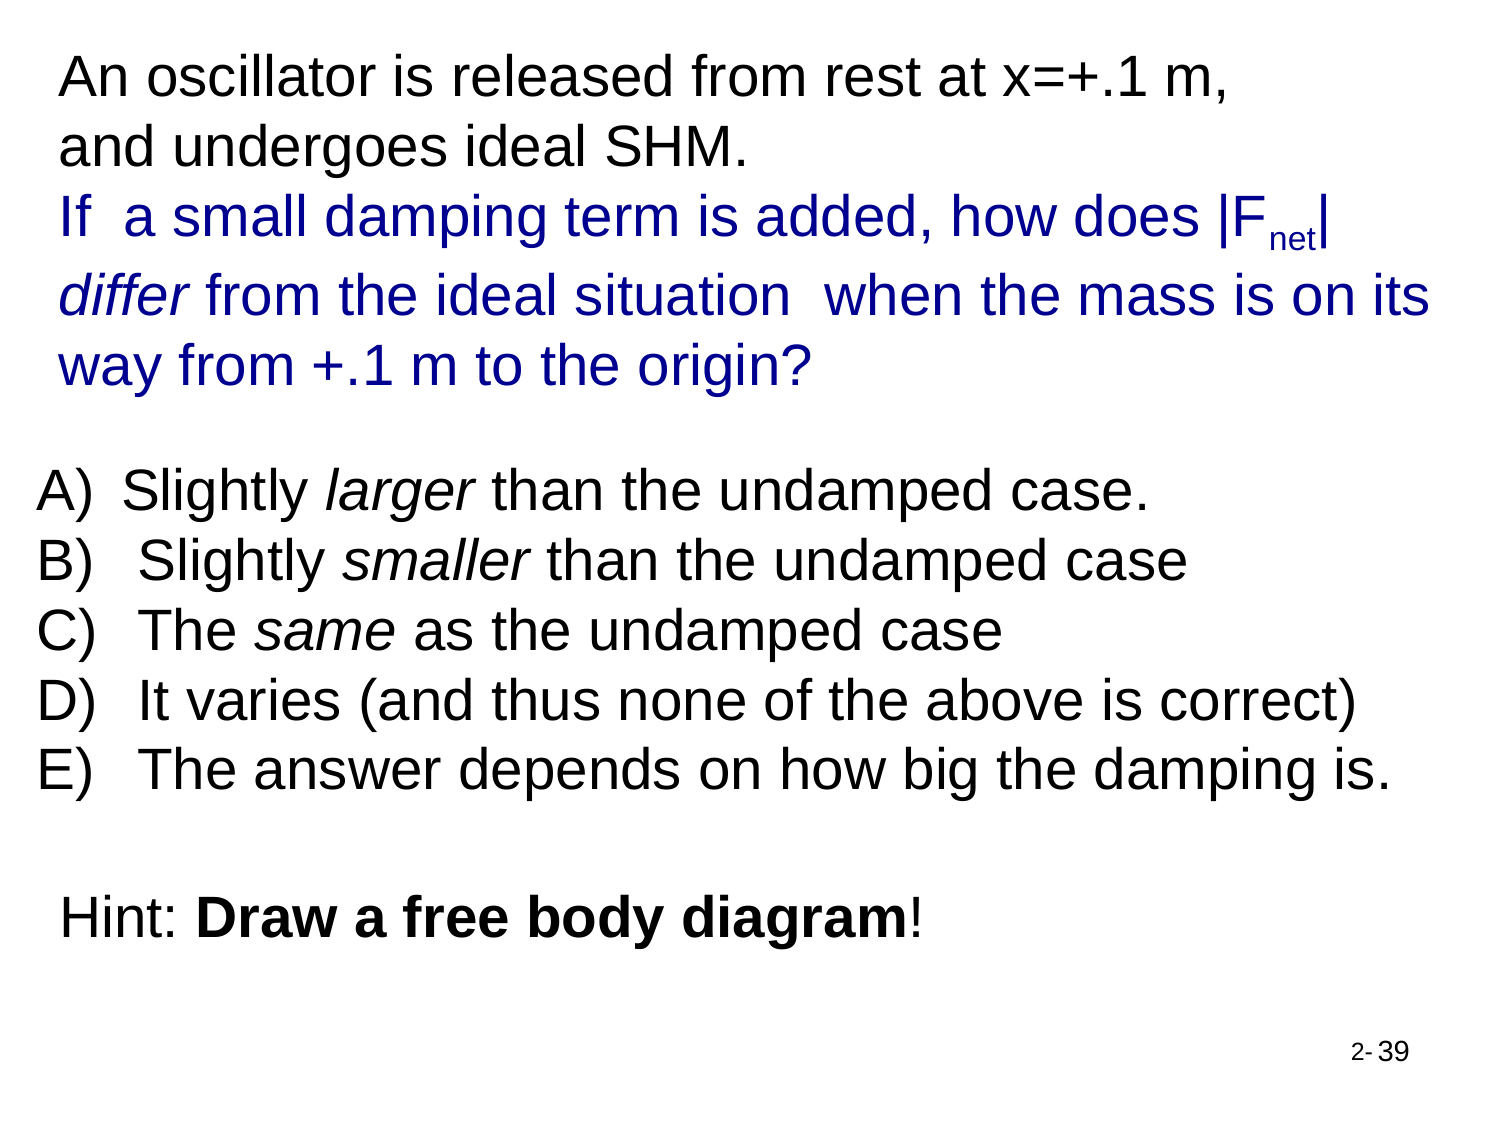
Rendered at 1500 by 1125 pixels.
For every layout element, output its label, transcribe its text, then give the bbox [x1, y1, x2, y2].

text_box Slightly larger than the undamped case. Slightly smaller than the undamped case The same as the undamped case It varies (and thus none of the above is correct) The answer depends on how big the damping is. [22, 444, 1475, 810]
text_box An oscillator is released from rest at x=+.1 m, and undergoes ideal SHM. If a small damping term is added, how does |Fnet| differ from the ideal situation when the mass is on its way from +.1 m to the origin? [44, 30, 1467, 405]
slide_number 39 [1074, 1024, 1426, 1103]
text_box Hint: Draw a free body diagram! [44, 872, 1025, 957]
